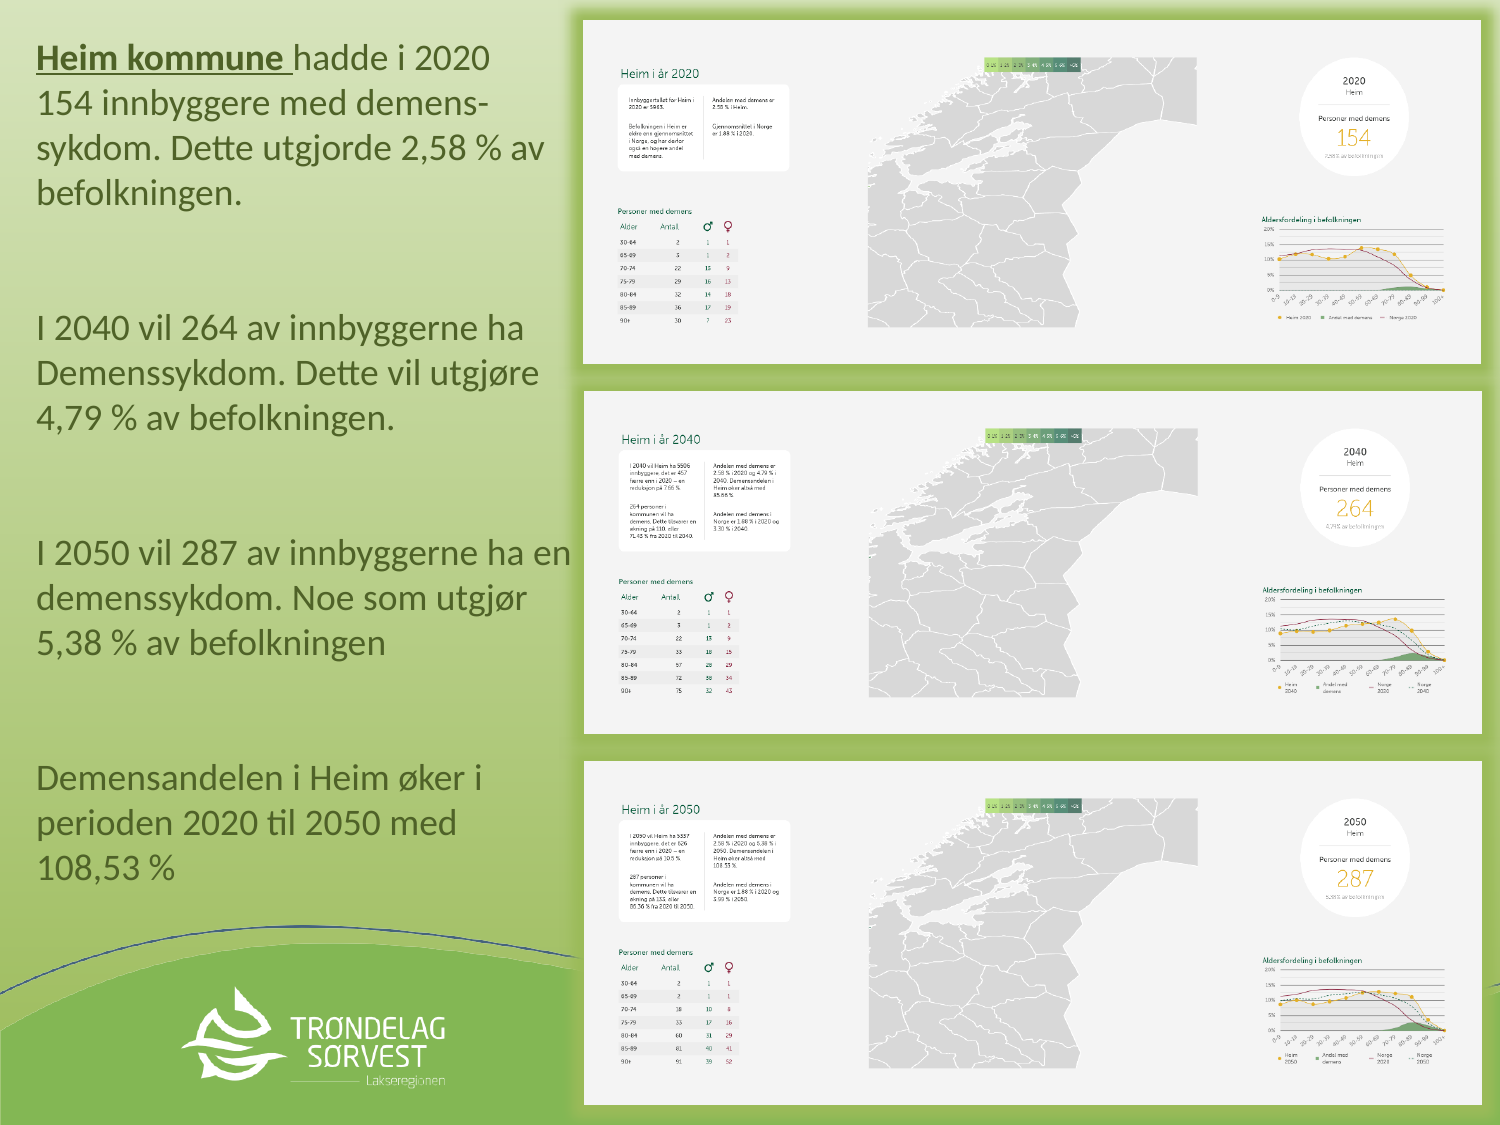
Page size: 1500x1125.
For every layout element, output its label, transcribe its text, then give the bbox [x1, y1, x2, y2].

picture [583, 20, 1481, 364]
picture [0, 761, 1500, 1125]
text_box Heim kommune hadde i 2020 154 innbyggere med demens- sykdom. Dette utgjorde 2,58 % av befolkningen. I 2040 vil 264 av innbyggerne ha Demenssykdom. Dette vil utgjøre 4,79 % av befolkningen. I 2050 vil 287 av innbyggerne ha en demenssykdom. Noe som utgjør 5,38 % av befolkningen Demensandelen i Heim øker i perioden 2020 til 2050 med 108,53 % [21, 25, 596, 924]
picture [584, 390, 1482, 735]
